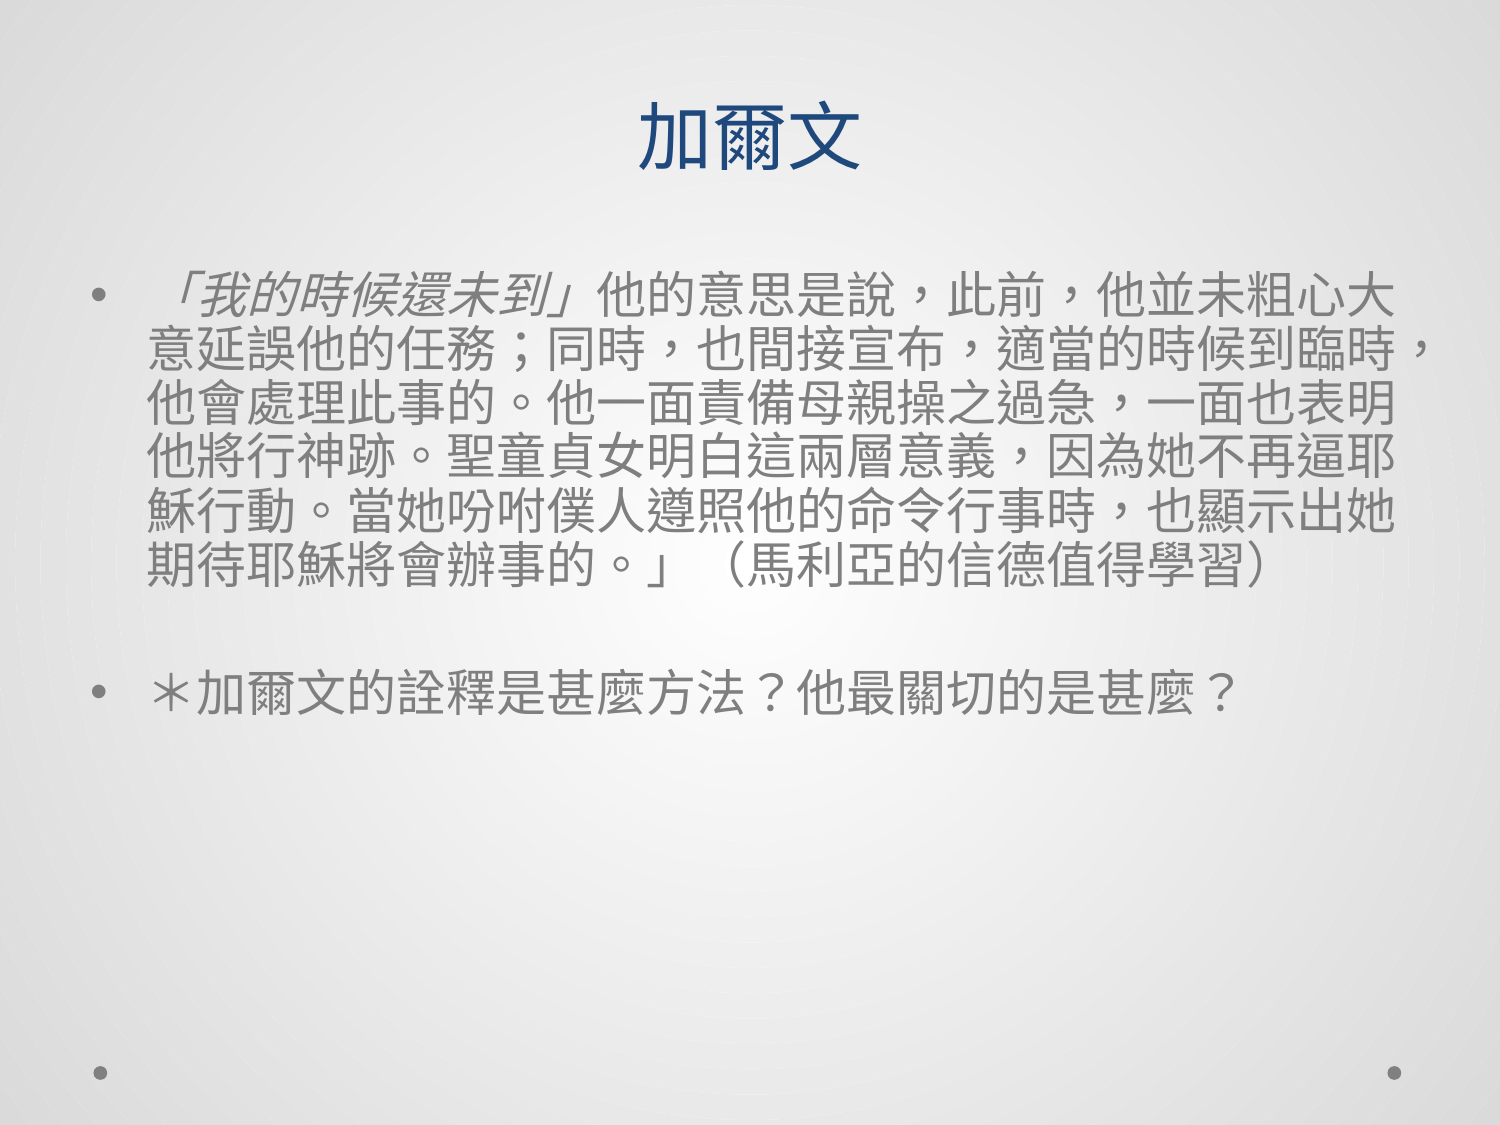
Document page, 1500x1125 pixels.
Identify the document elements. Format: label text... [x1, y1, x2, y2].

title 加爾文 [75, 26, 1425, 188]
list 「我的時候還未到」他的意思是說，此前，他並未粗心大意延誤他的任務；同時，也間接宣布，適當的時候到臨時，他會處理此事的。他一面責備母親操之過急，一面也表明他將行神跡。聖童貞女明白這兩層意義，因為她不再逼耶穌行動。當她吩咐僕人遵照他的命令行事時，也顯示出她期待耶穌將會辦事的。」（馬利亞的信德值得學習） ＊加爾文的詮釋是甚麼方法？他最關切的是甚麼？ [75, 262, 1425, 1005]
